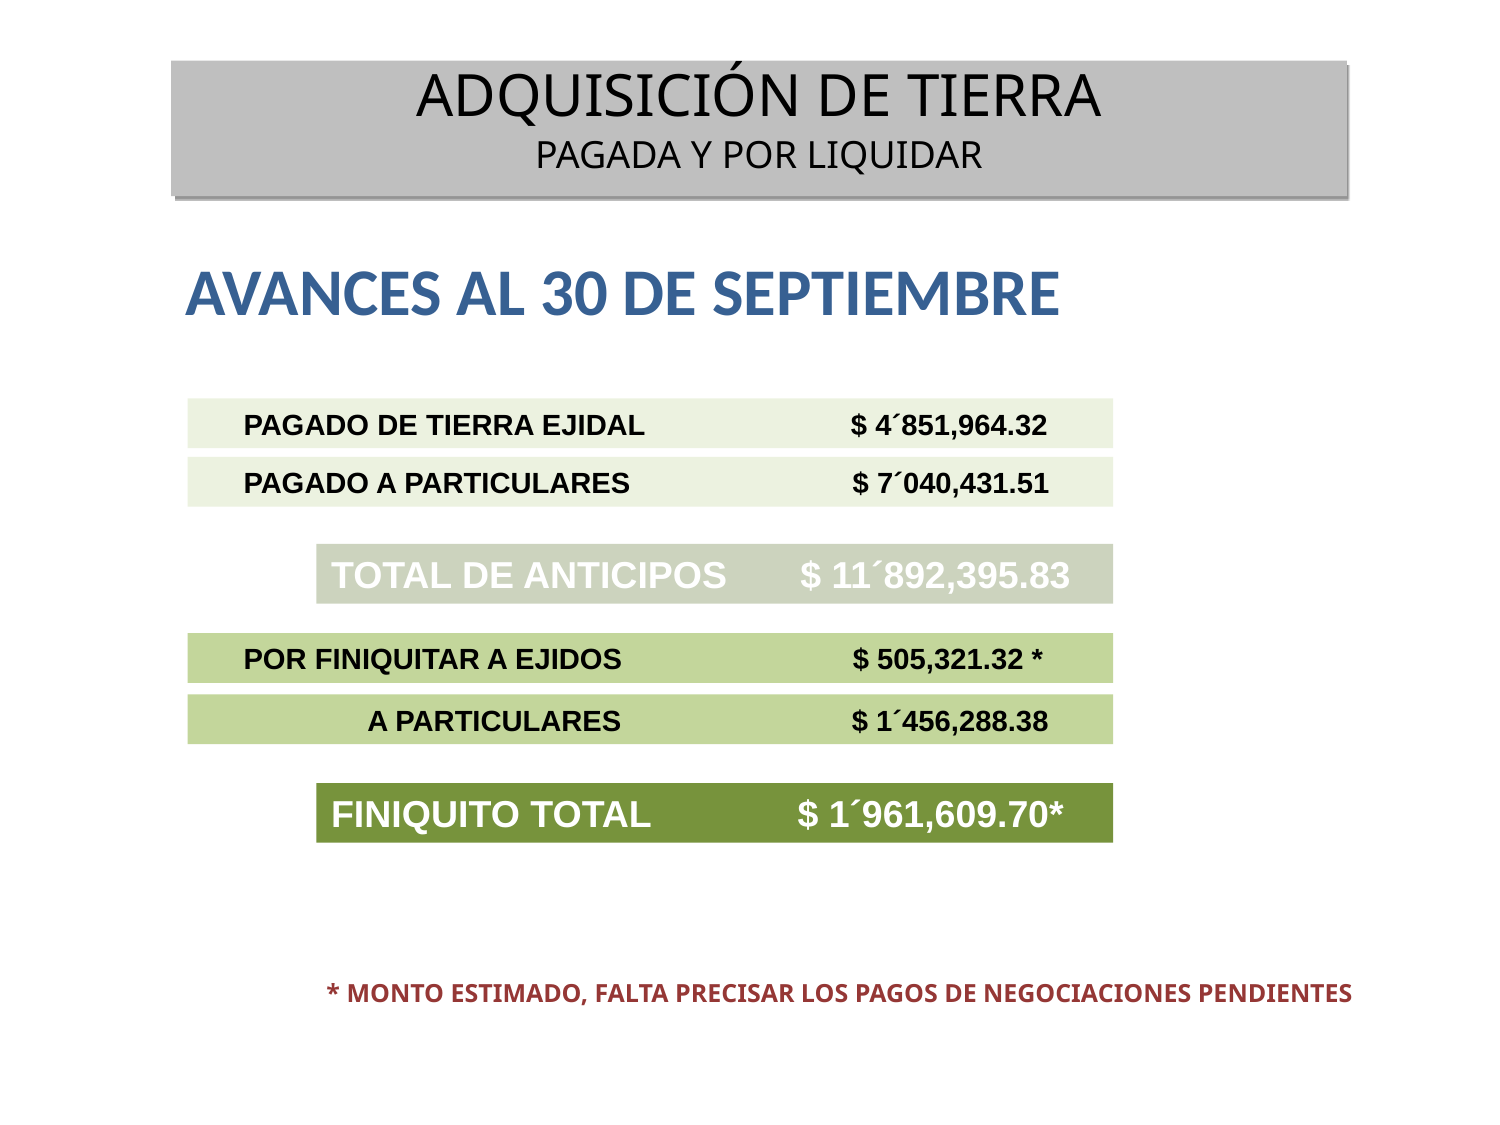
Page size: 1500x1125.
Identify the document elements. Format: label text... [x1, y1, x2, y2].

text_box FINIQUITO TOTAL $ 1´961,609.70* [316, 783, 1114, 843]
text_box PAGADO DE TIERRA EJIDAL $ 4´851,964.32 [187, 398, 1114, 449]
text_box A PARTICULARES $ 1´456,288.38 [187, 694, 1114, 745]
text_box TOTAL 13´854,005.53 * MONTO ESTIMADO, FALTA PRECISAR LOS PAGOS DE NEGOCIACIONES PENDIENTES [311, 820, 1442, 1125]
text_box POR FINIQUITAR A EJIDOS $ 505,321.32 * [187, 633, 1114, 683]
text_box TOTAL DE ANTICIPOS $ 11´892,395.83 [316, 543, 1114, 604]
text_box PAGADO A PARTICULARES $ 7´040,431.51 [187, 456, 1114, 507]
text_box [128, 623, 1052, 684]
text_box AVANCES AL 30 DE SEPTIEMBRE [171, 241, 1347, 337]
text_box ADQUISICIÓN DE TIERRA PAGADA Y POR LIQUIDAR [171, 60, 1347, 197]
